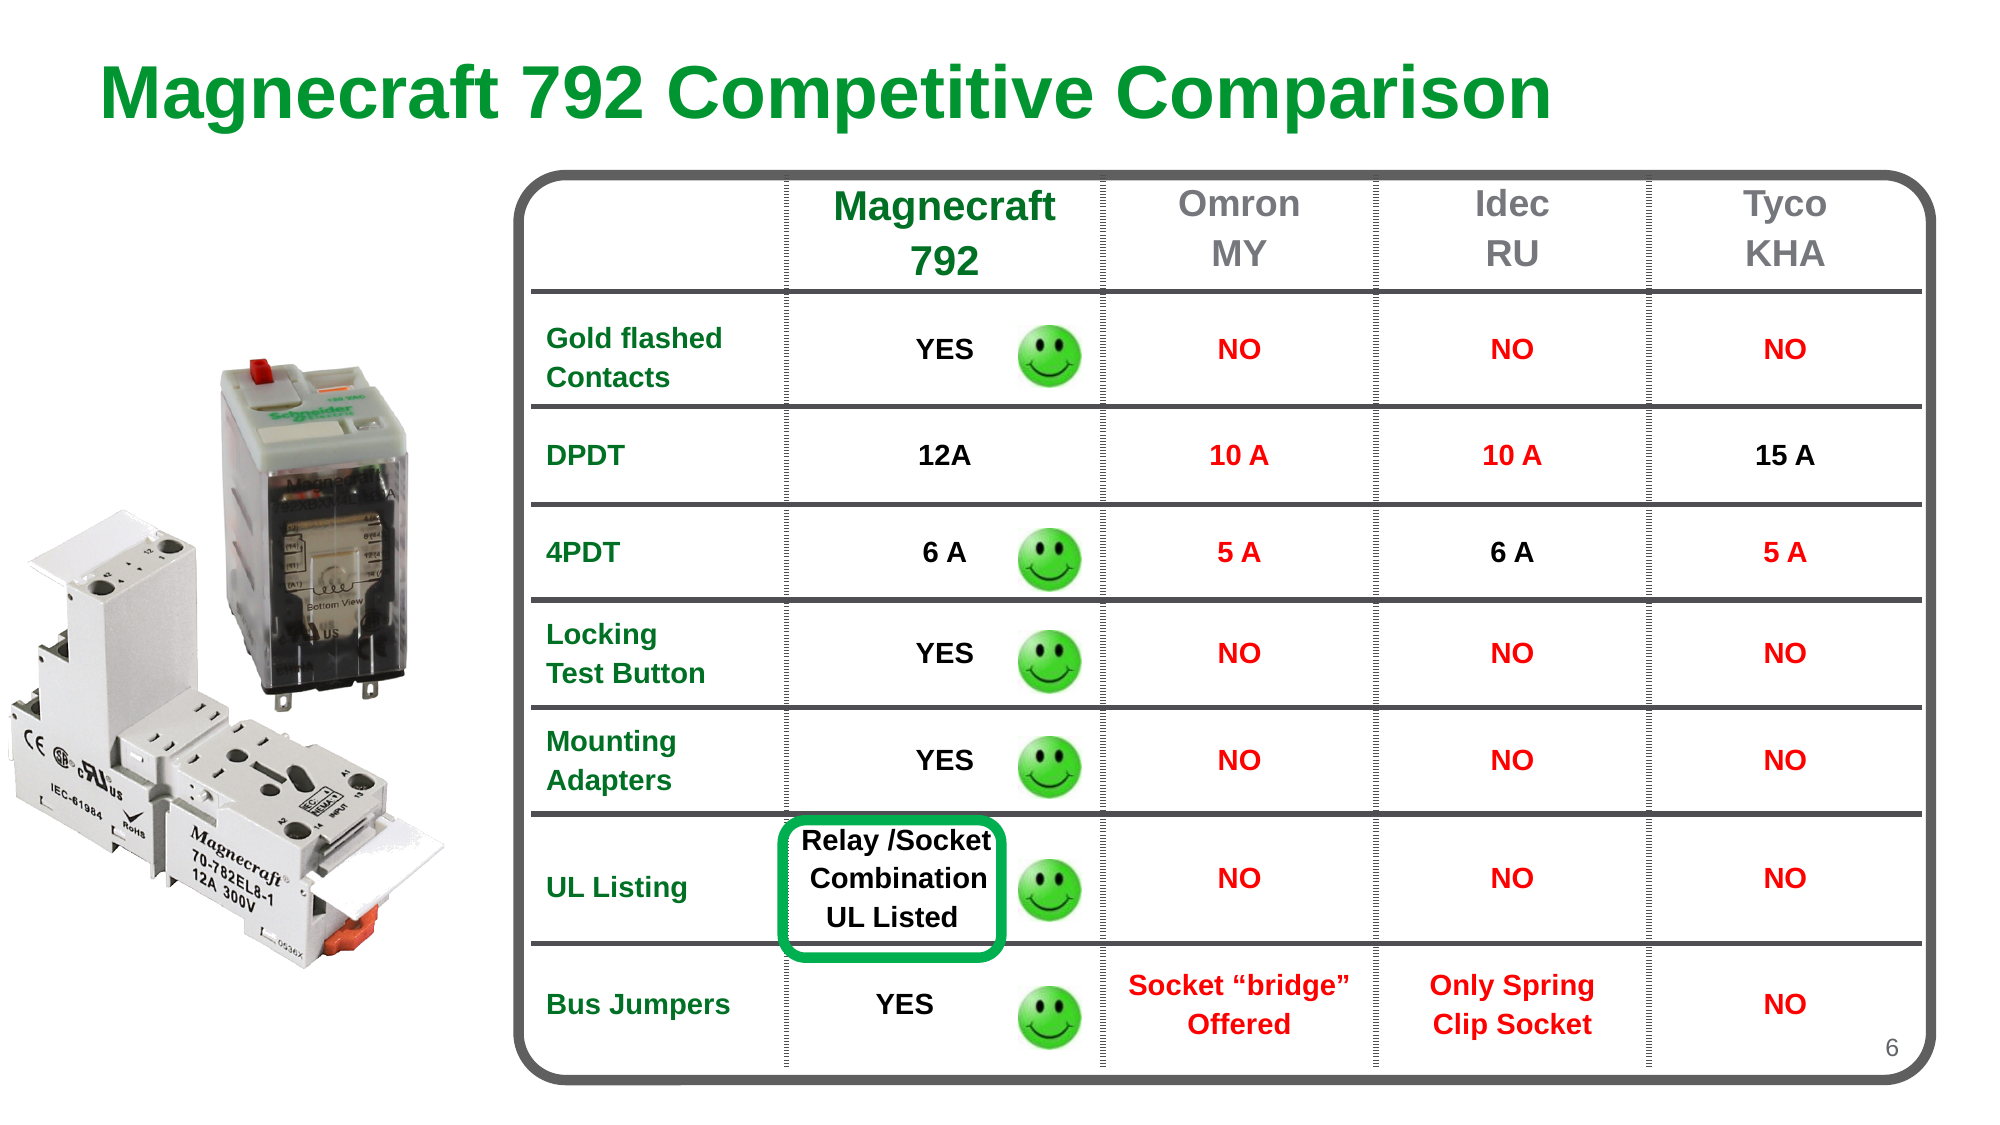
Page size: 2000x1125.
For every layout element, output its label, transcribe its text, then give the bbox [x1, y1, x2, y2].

picture [0, 354, 456, 979]
table_header Idec RU [1376, 175, 1649, 289]
picture [1018, 736, 1082, 800]
text_box [532, 1066, 1918, 1081]
table_cell 6 A [786, 507, 1103, 597]
table_cell NO [1376, 294, 1649, 404]
table_header [531, 175, 786, 289]
table_cell Gold flashed Contacts [531, 294, 786, 404]
table_cell NO [1649, 946, 1922, 1066]
text_box [518, 190, 531, 1065]
table_cell NO [1649, 817, 1922, 941]
table_cell NO [1103, 817, 1376, 941]
text_box [782, 820, 1002, 958]
table_header Omron MY [1103, 175, 1376, 289]
table_header Magnecraft 792 [786, 175, 1103, 289]
table_cell YES [786, 603, 1103, 705]
table_cell NO [1103, 603, 1376, 705]
table_cell Bus Jumpers [531, 946, 786, 1066]
picture [1018, 858, 1082, 922]
table_cell Locking Test Button [531, 603, 786, 705]
picture [1018, 324, 1082, 388]
table_cell 15 A [1649, 409, 1922, 502]
table_cell NO [1649, 710, 1922, 811]
table_cell 6 A [1376, 507, 1649, 597]
table_cell NO [1103, 710, 1376, 811]
table_cell UL Listing [531, 817, 786, 941]
table_cell 10 A [1103, 409, 1376, 502]
table_cell YES [786, 946, 1103, 1066]
table_cell 10 A [1376, 409, 1649, 502]
table_cell NO [1649, 603, 1922, 705]
picture [1018, 986, 1082, 1050]
table_cell Mounting Adapters [531, 710, 786, 811]
title Magnecraft 792 Competitive Comparison [99, 43, 1900, 224]
table_header Tyco KHA [1649, 175, 1922, 289]
table_cell NO [1103, 294, 1376, 404]
table_cell NO [1376, 603, 1649, 705]
table_cell 5 A [1649, 507, 1922, 597]
table_cell NO [1376, 817, 1649, 941]
picture [1018, 630, 1082, 694]
table_cell NO [1649, 294, 1922, 404]
table_cell 5 A [1103, 507, 1376, 597]
table_cell Only Spring Clip Socket [1376, 946, 1649, 1066]
table_cell YES [786, 294, 1103, 404]
table_cell 4PDT [531, 507, 786, 597]
picture [1018, 528, 1082, 592]
table_cell Socket “bridge” Offered [1103, 946, 1376, 1066]
table_cell Relay /Socket Combination UL Listed [786, 817, 1103, 941]
table_cell 12A [786, 409, 1103, 502]
text_box [1922, 194, 1932, 1061]
table_cell YES [786, 710, 1103, 811]
table_cell DPDT [531, 409, 786, 502]
table_cell NO [1376, 710, 1649, 811]
